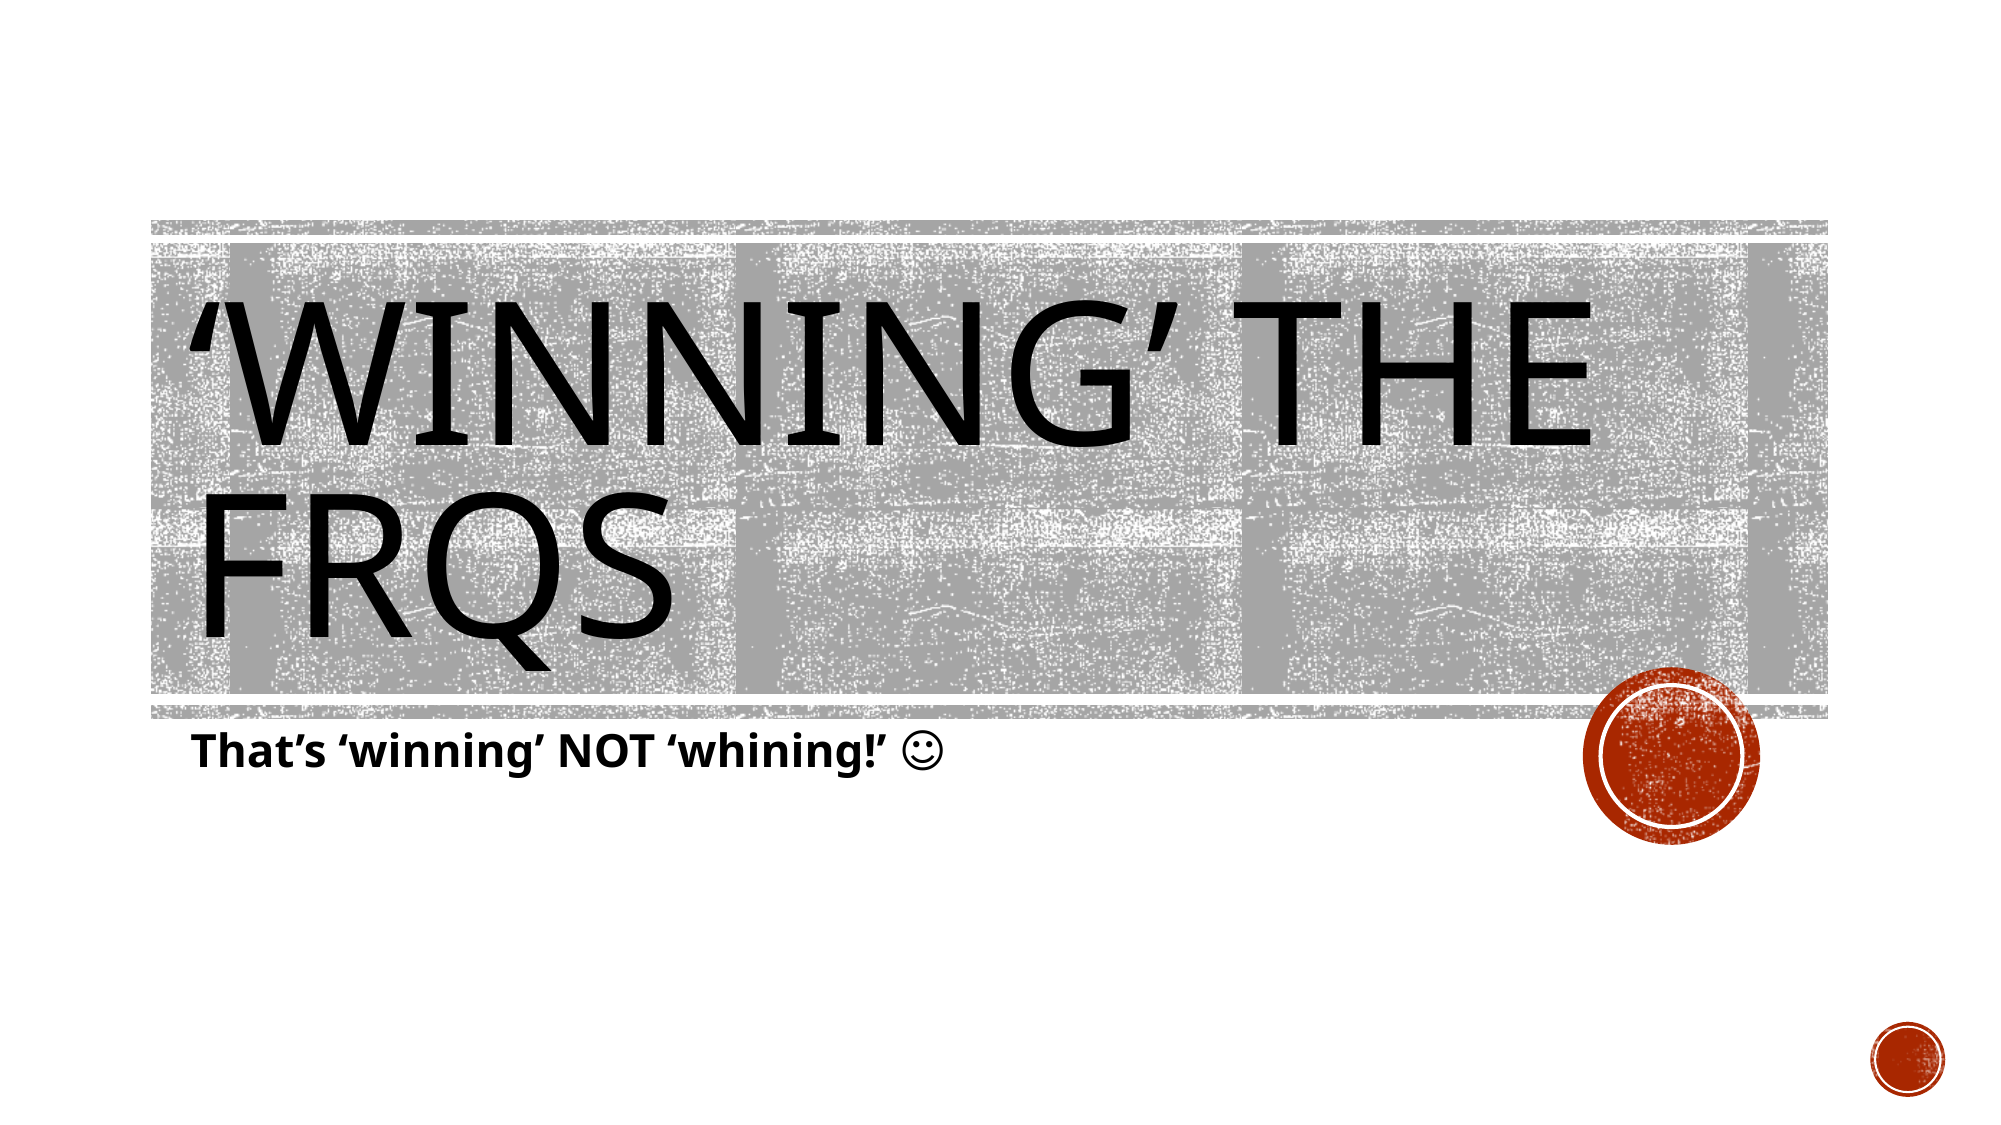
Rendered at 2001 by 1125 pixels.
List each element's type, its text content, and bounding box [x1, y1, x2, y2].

picture [1582, 733, 1761, 845]
subtitle That’s ‘winning’ NOT ‘whining!’ ☺ [175, 720, 1470, 896]
picture [1870, 1021, 1946, 1097]
title ‘WINNING’ THE FRQS [172, 234, 1808, 733]
picture [1603, 733, 1740, 824]
